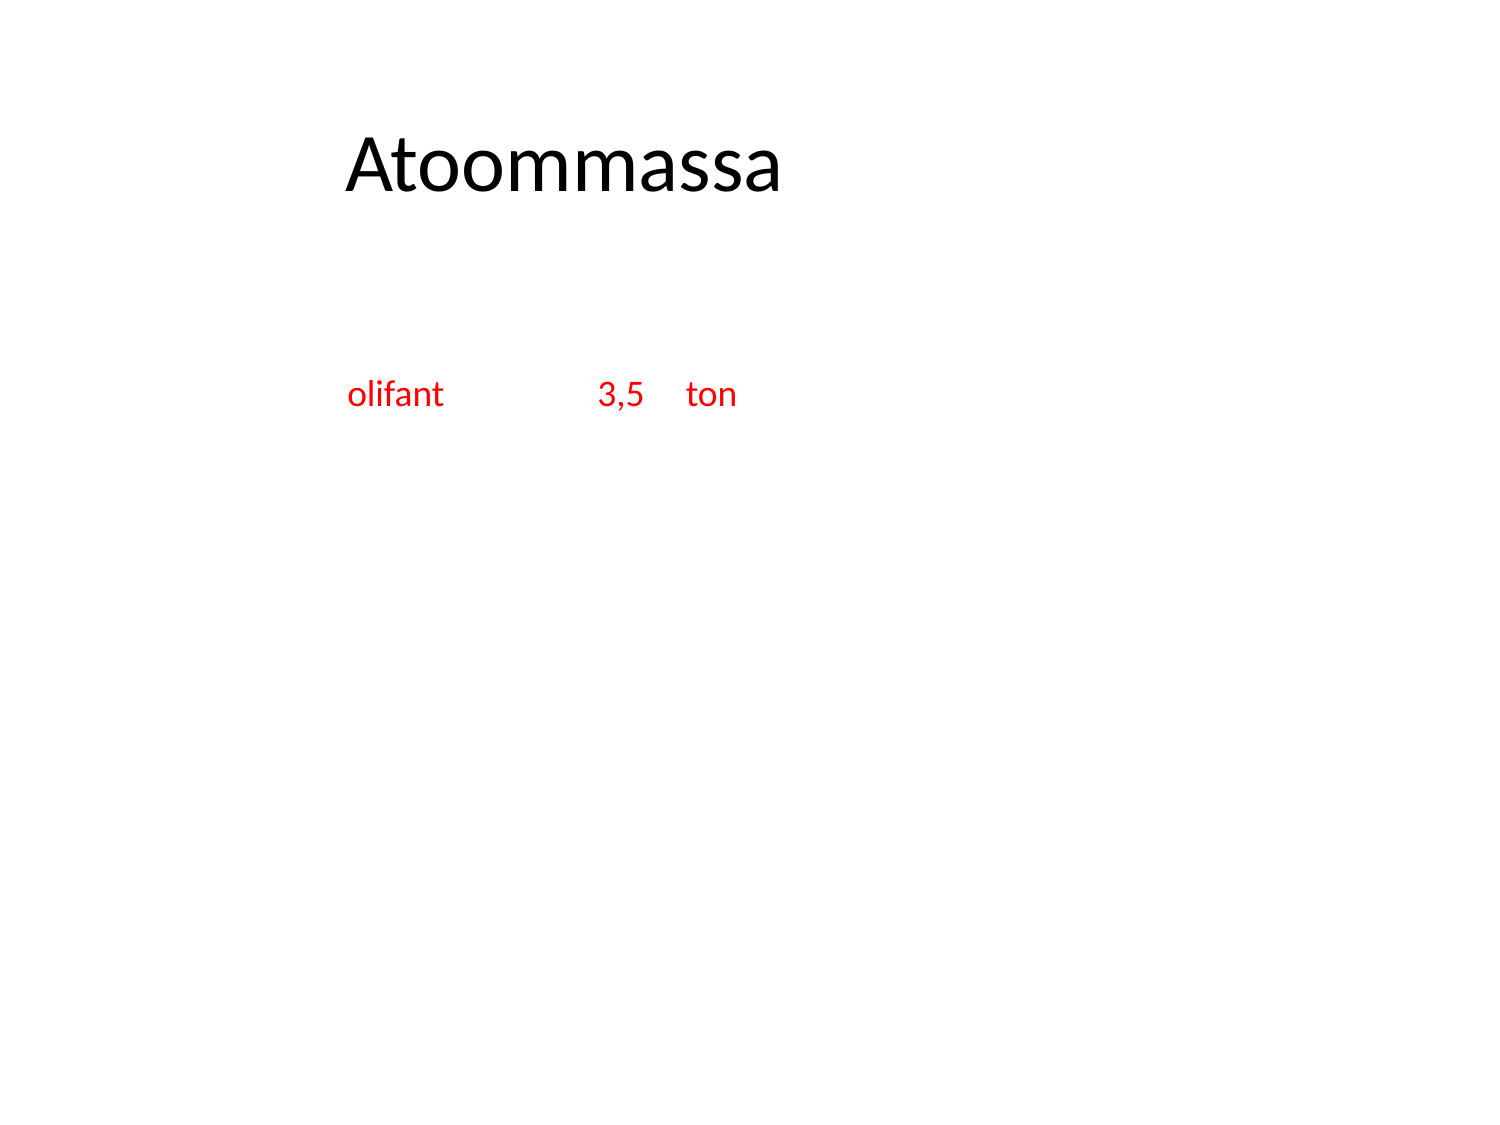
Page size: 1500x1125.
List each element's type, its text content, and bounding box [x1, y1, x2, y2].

text_box olifant 3,5 ton [332, 361, 1221, 512]
text_box Atoommassa [49, 100, 1451, 216]
